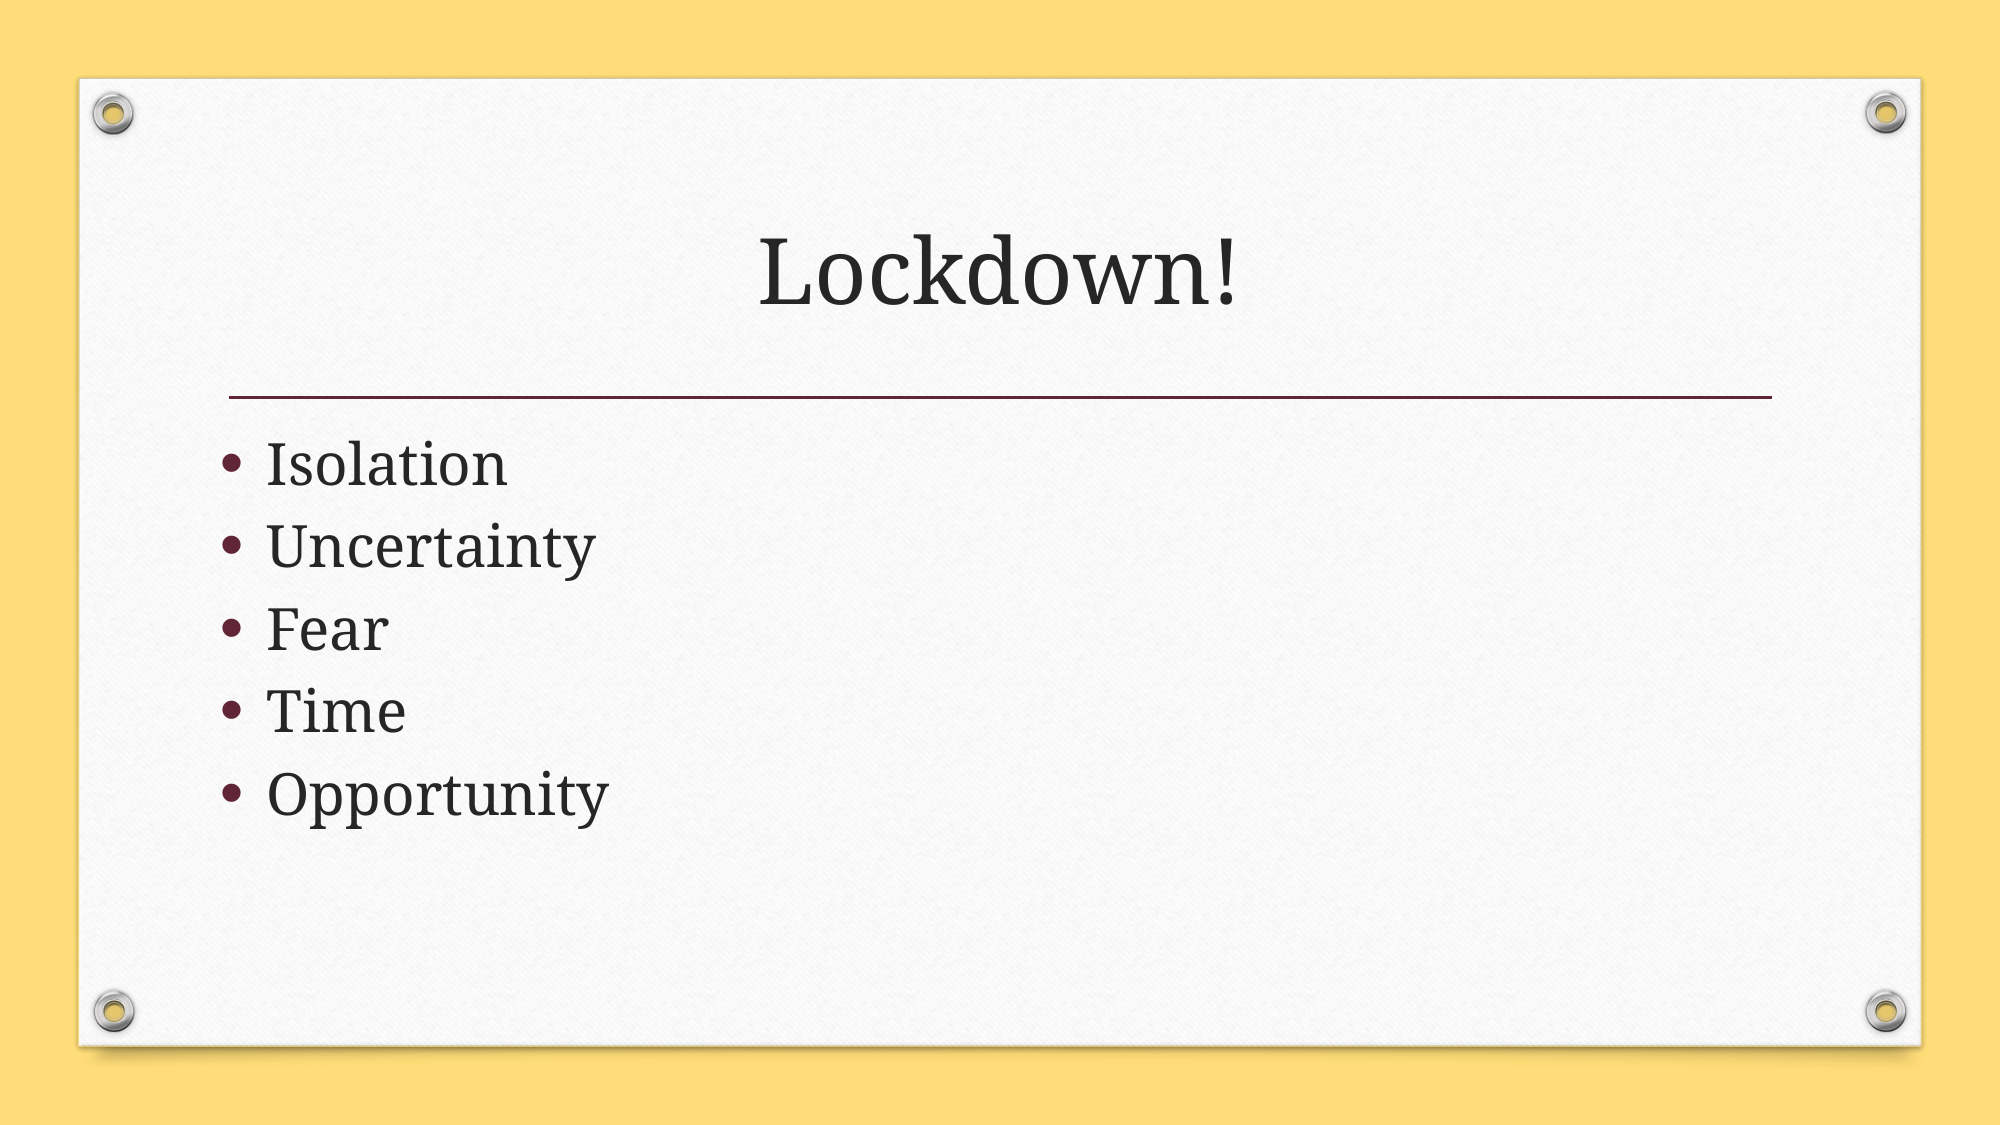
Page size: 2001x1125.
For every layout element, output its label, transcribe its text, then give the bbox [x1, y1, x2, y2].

picture [0, 0, 2000, 1125]
list Isolation Uncertainty Fear Time Opportunity [211, 418, 1788, 965]
title Lockdown! [211, 160, 1788, 376]
